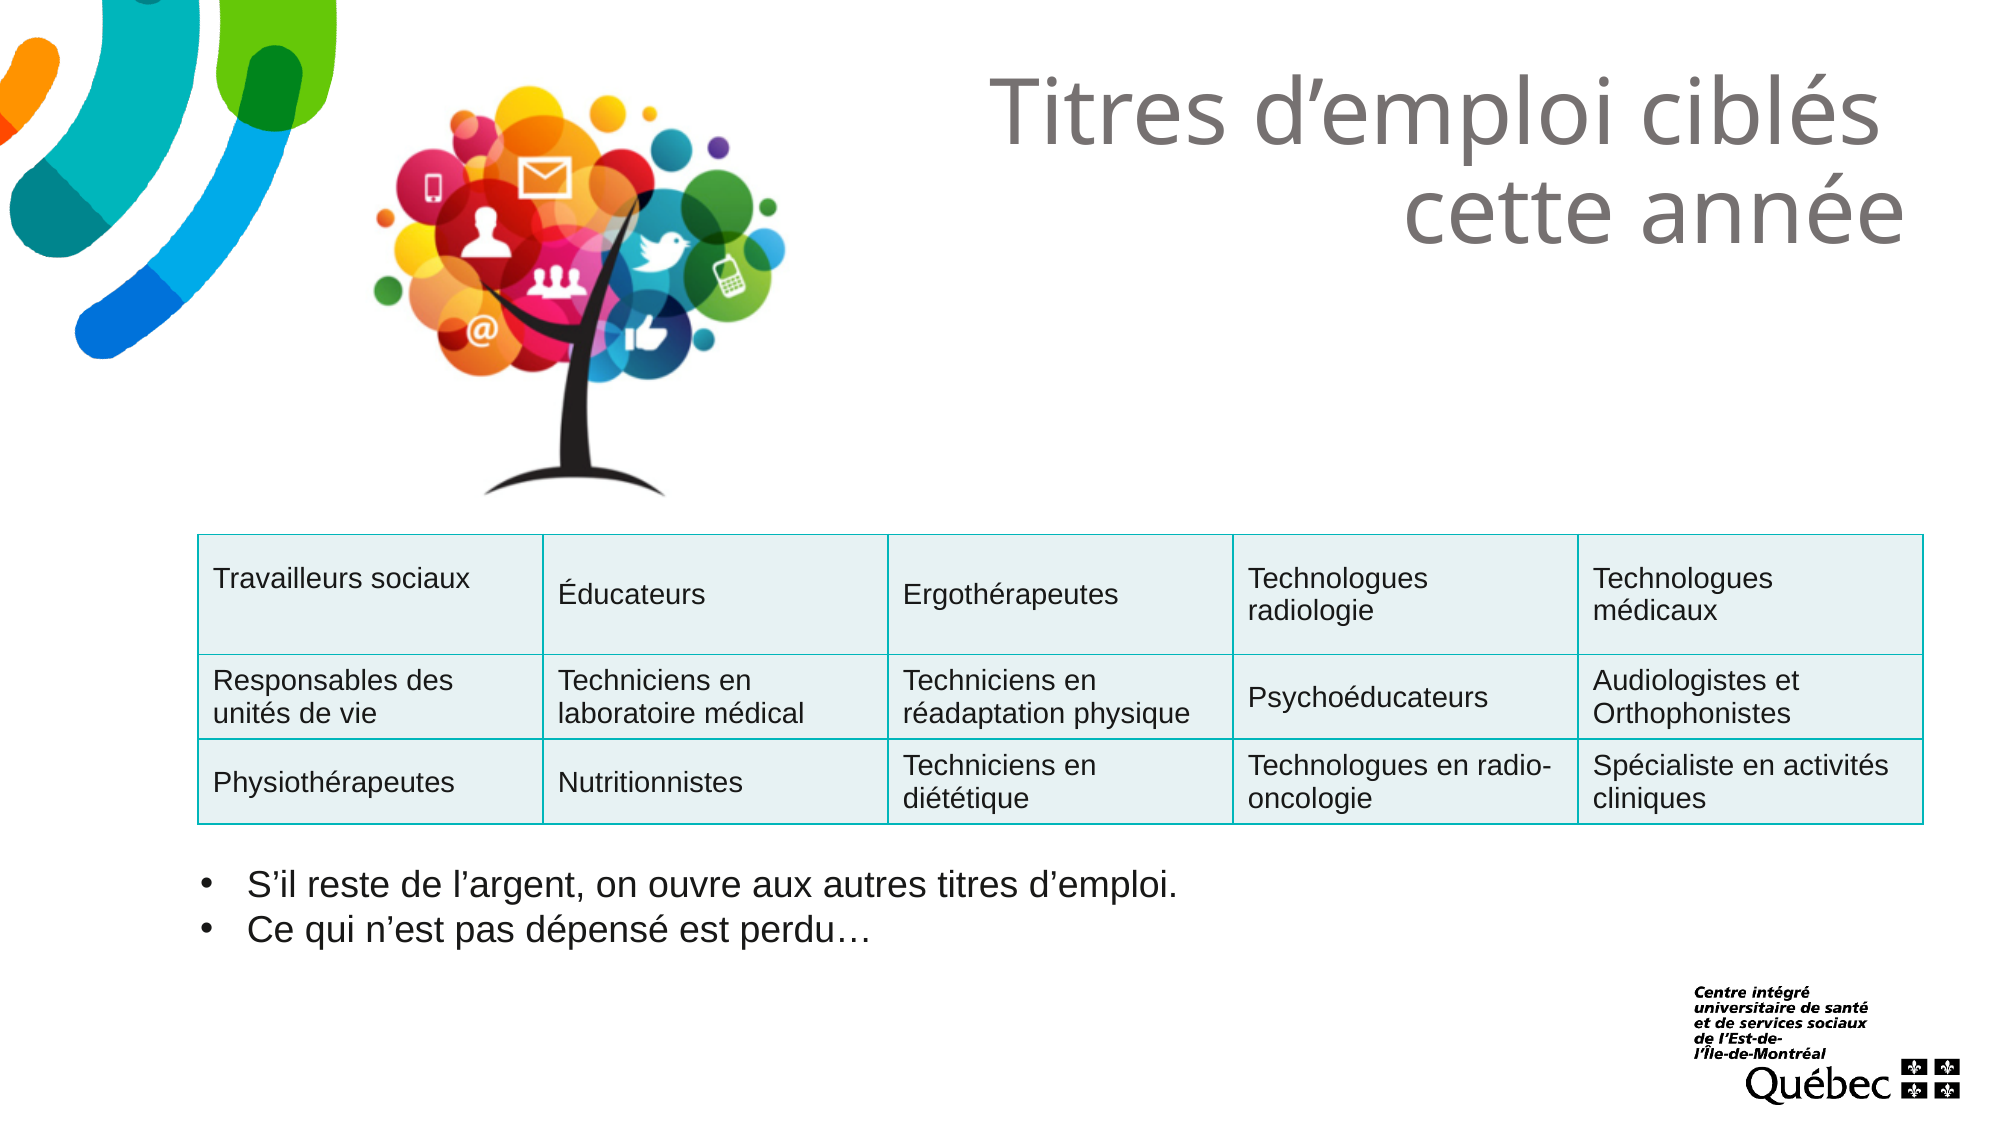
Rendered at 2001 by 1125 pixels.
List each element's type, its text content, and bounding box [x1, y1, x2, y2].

table_cell Spécialiste en activités cliniques [1579, 740, 1922, 823]
title Titres d’emploi ciblés cette année [350, 55, 1924, 274]
picture [1694, 986, 1960, 1105]
table_cell Audiologistes et Orthophonistes [1579, 655, 1922, 738]
table_cell Techniciens en diététique [889, 740, 1232, 823]
table_cell Psychoéducateurs [1234, 655, 1577, 738]
table_header Travailleurs sociaux [199, 535, 542, 654]
table_cell Nutritionnistes [544, 740, 887, 823]
table_cell Physiothérapeutes [199, 740, 542, 823]
table_header Éducateurs [544, 535, 887, 654]
table_header Ergothérapeutes [889, 535, 1232, 654]
picture [337, 73, 808, 502]
table_cell Techniciens en laboratoire médical [544, 655, 887, 738]
table_header Technologues médicaux [1579, 535, 1922, 654]
table_header Technologues radiologie [1234, 535, 1577, 654]
text_box S’il reste de l’argent, on ouvre aux autres titres d’emploi. Ce qui n’est pas dépensé est perdu… [185, 853, 1296, 958]
table_cell Responsables des unités de vie [199, 655, 542, 738]
table_cell Technologues en radio-oncologie [1234, 740, 1577, 823]
picture [0, 0, 354, 504]
table_cell Techniciens en réadaptation physique [889, 655, 1232, 738]
